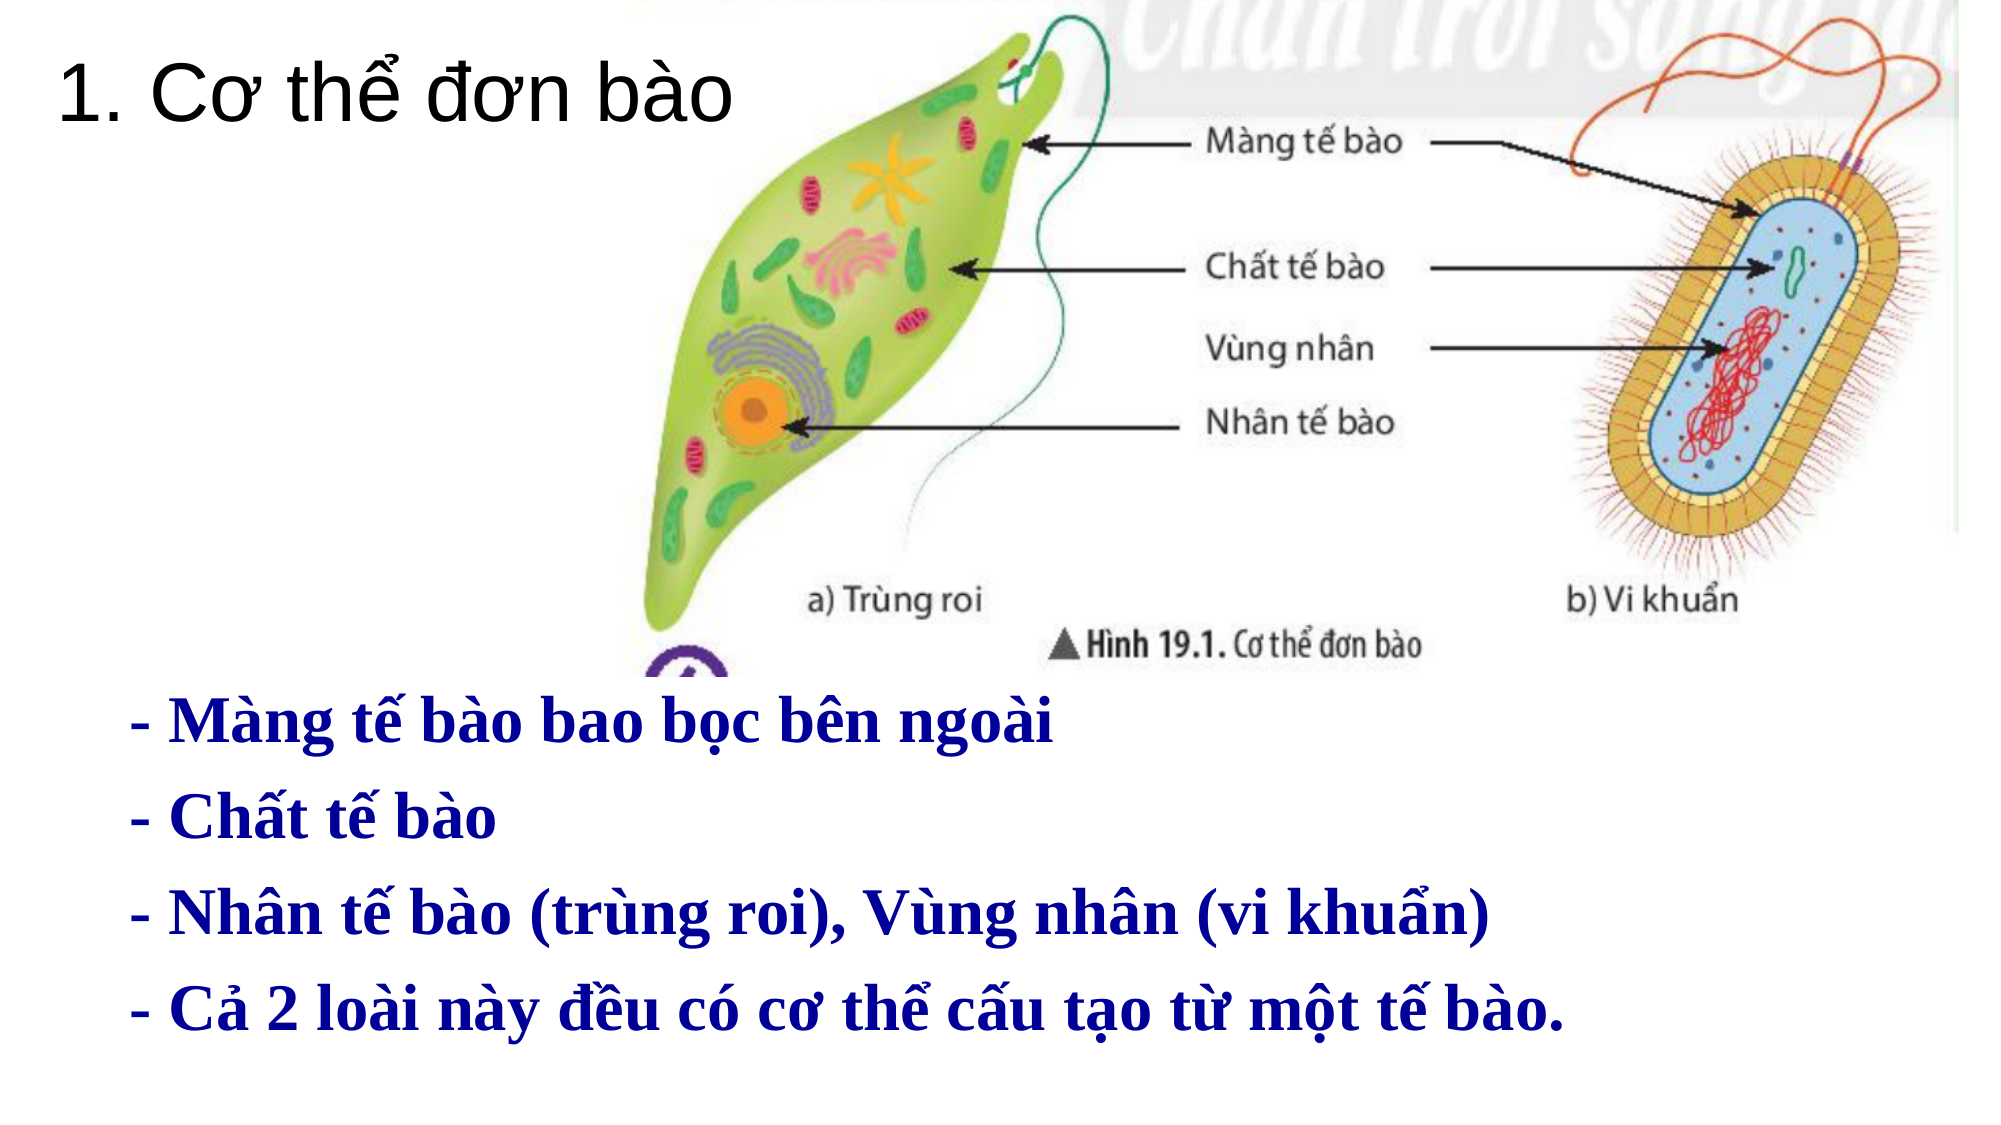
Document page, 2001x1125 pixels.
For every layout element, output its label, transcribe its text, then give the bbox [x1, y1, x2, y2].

text_box 1. Cơ thể đơn bào [41, 31, 618, 146]
picture [618, 0, 1959, 677]
text_box - Màng tế bào bao bọc bên ngoài - Chất tế bào - Nhân tế bào (trùng roi), Vùng nhân (vi khuẩn) - Cả 2 loài này đều có cơ thể cấu tạo từ một tế bào. [114, 652, 1831, 1052]
